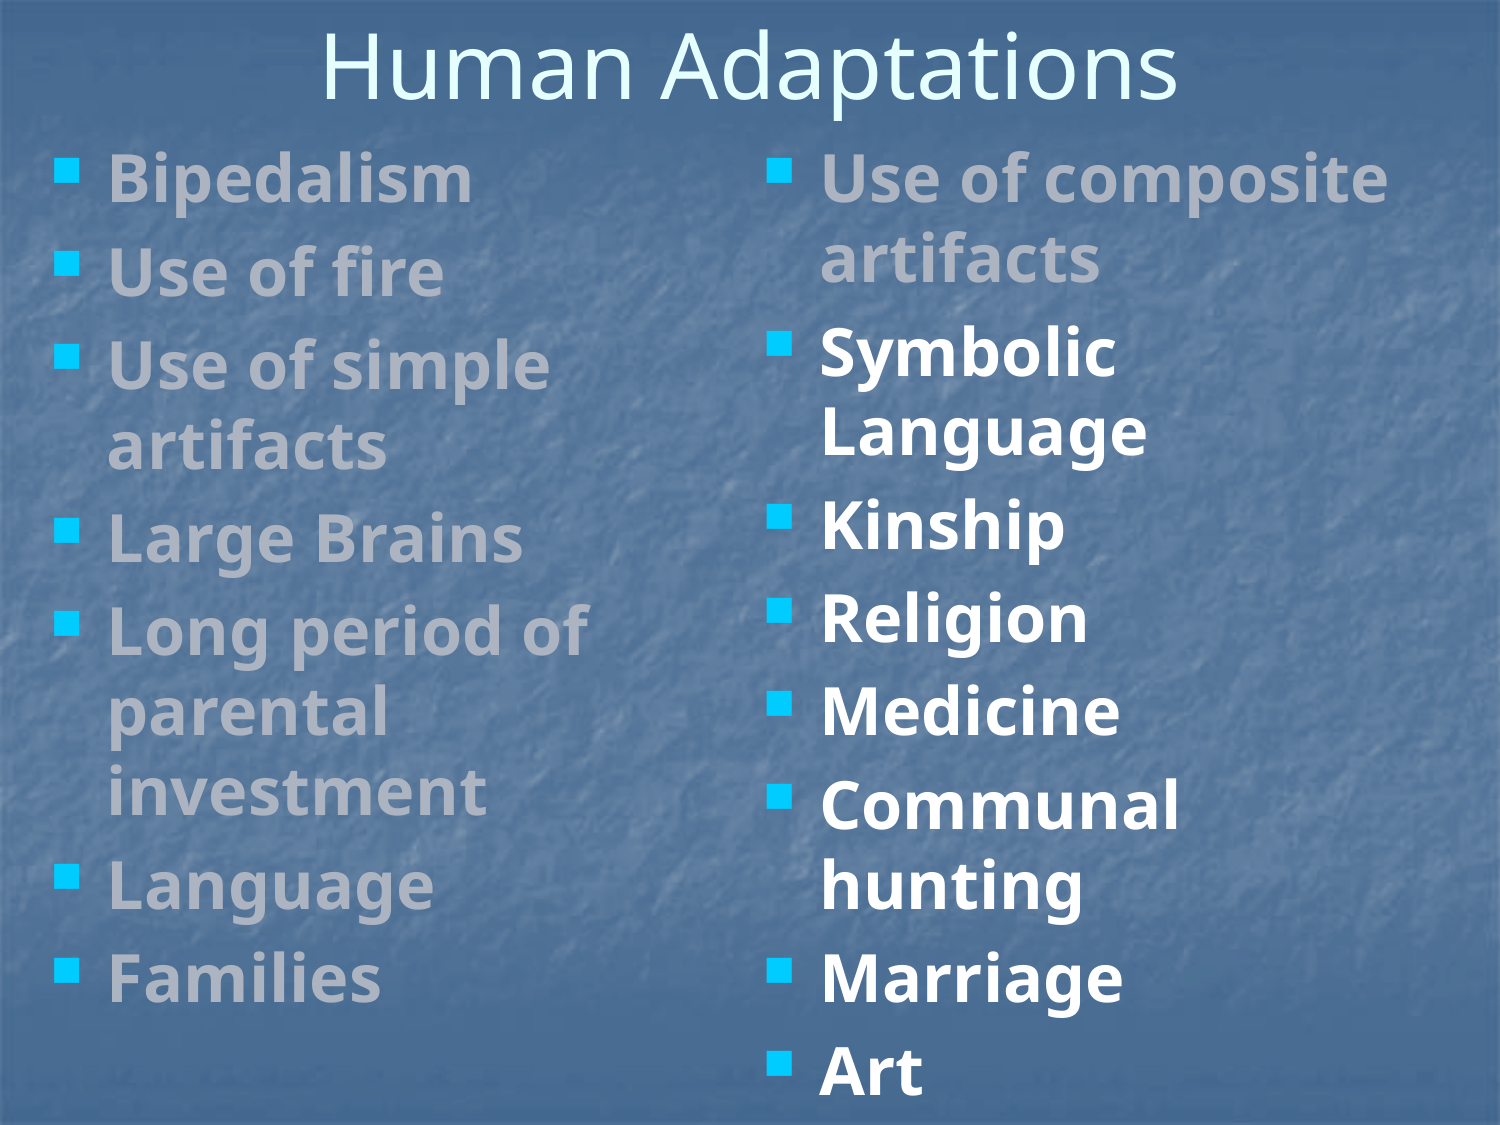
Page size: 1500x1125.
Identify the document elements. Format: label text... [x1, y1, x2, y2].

title Human Adaptations [75, 0, 1425, 128]
text_box Use of composite artifacts Symbolic Language Kinship Religion Medicine Communal hunting Marriage Art [748, 128, 1475, 804]
list Bipedalism Use of fire Use of simple artifacts Large Brains Long period of parental investment Language Families [35, 128, 748, 804]
